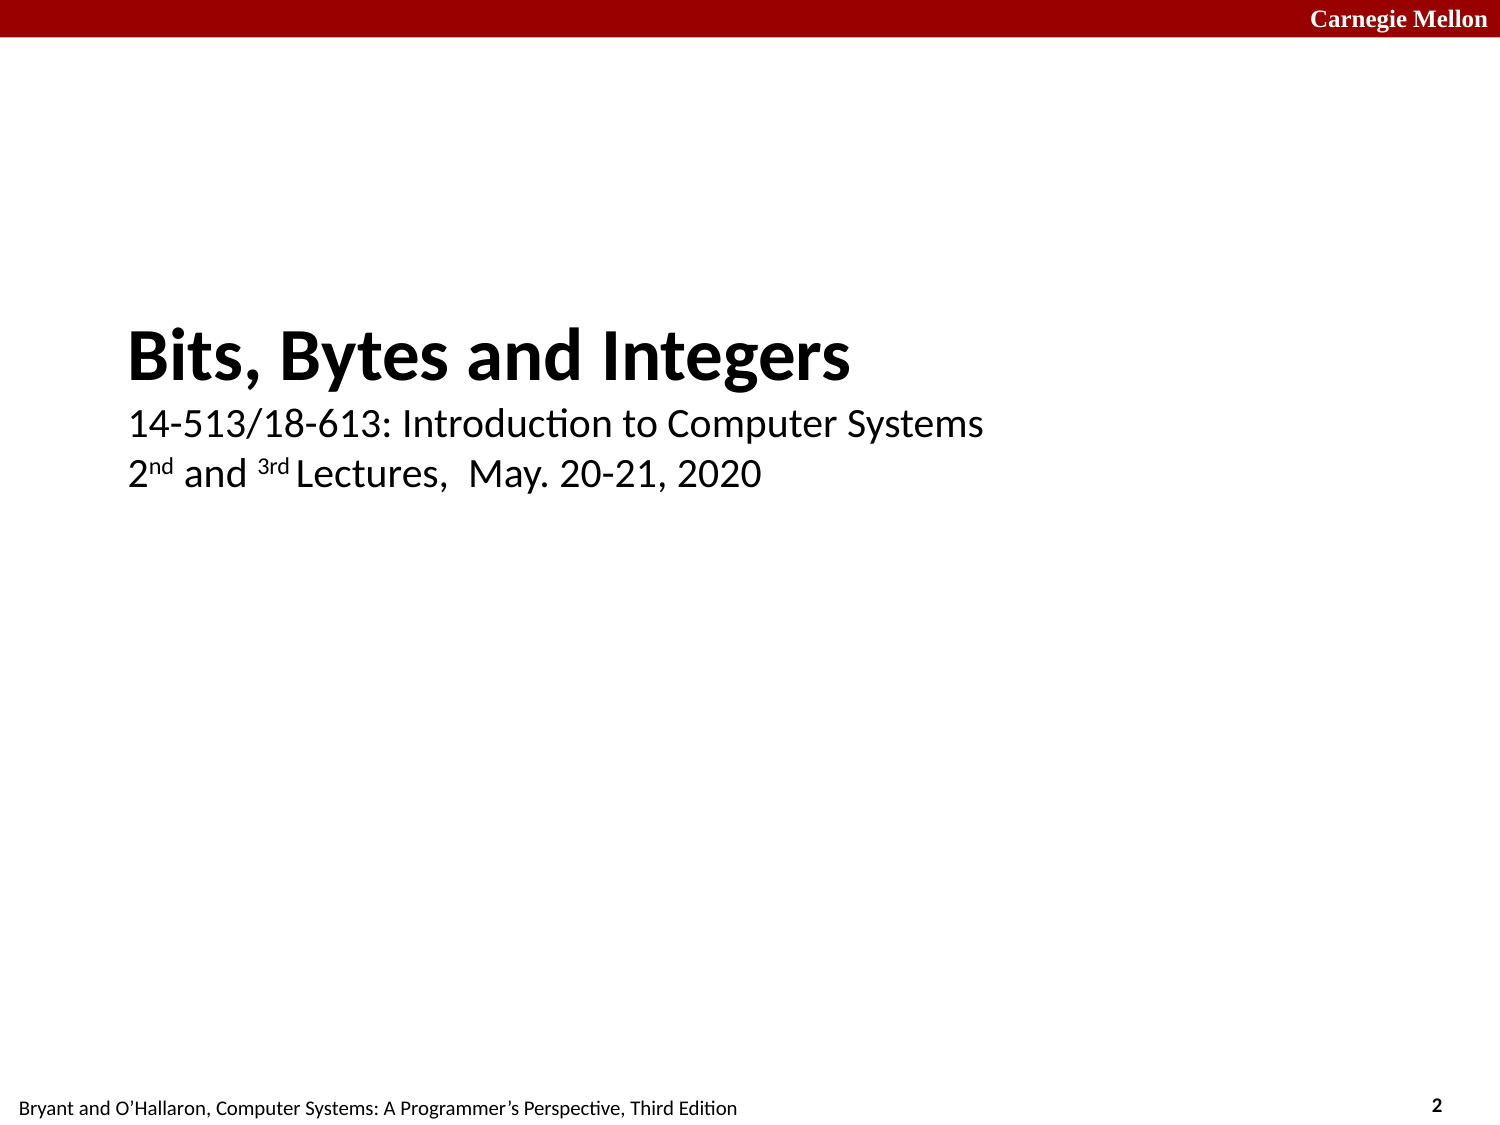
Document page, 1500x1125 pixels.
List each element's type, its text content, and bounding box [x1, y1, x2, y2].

title Bits, Bytes and Integers 14-513/18-613: Introduction to Computer Systems 2nd and 3rd Lectures, May. 20-21, 2020 [112, 279, 1388, 522]
